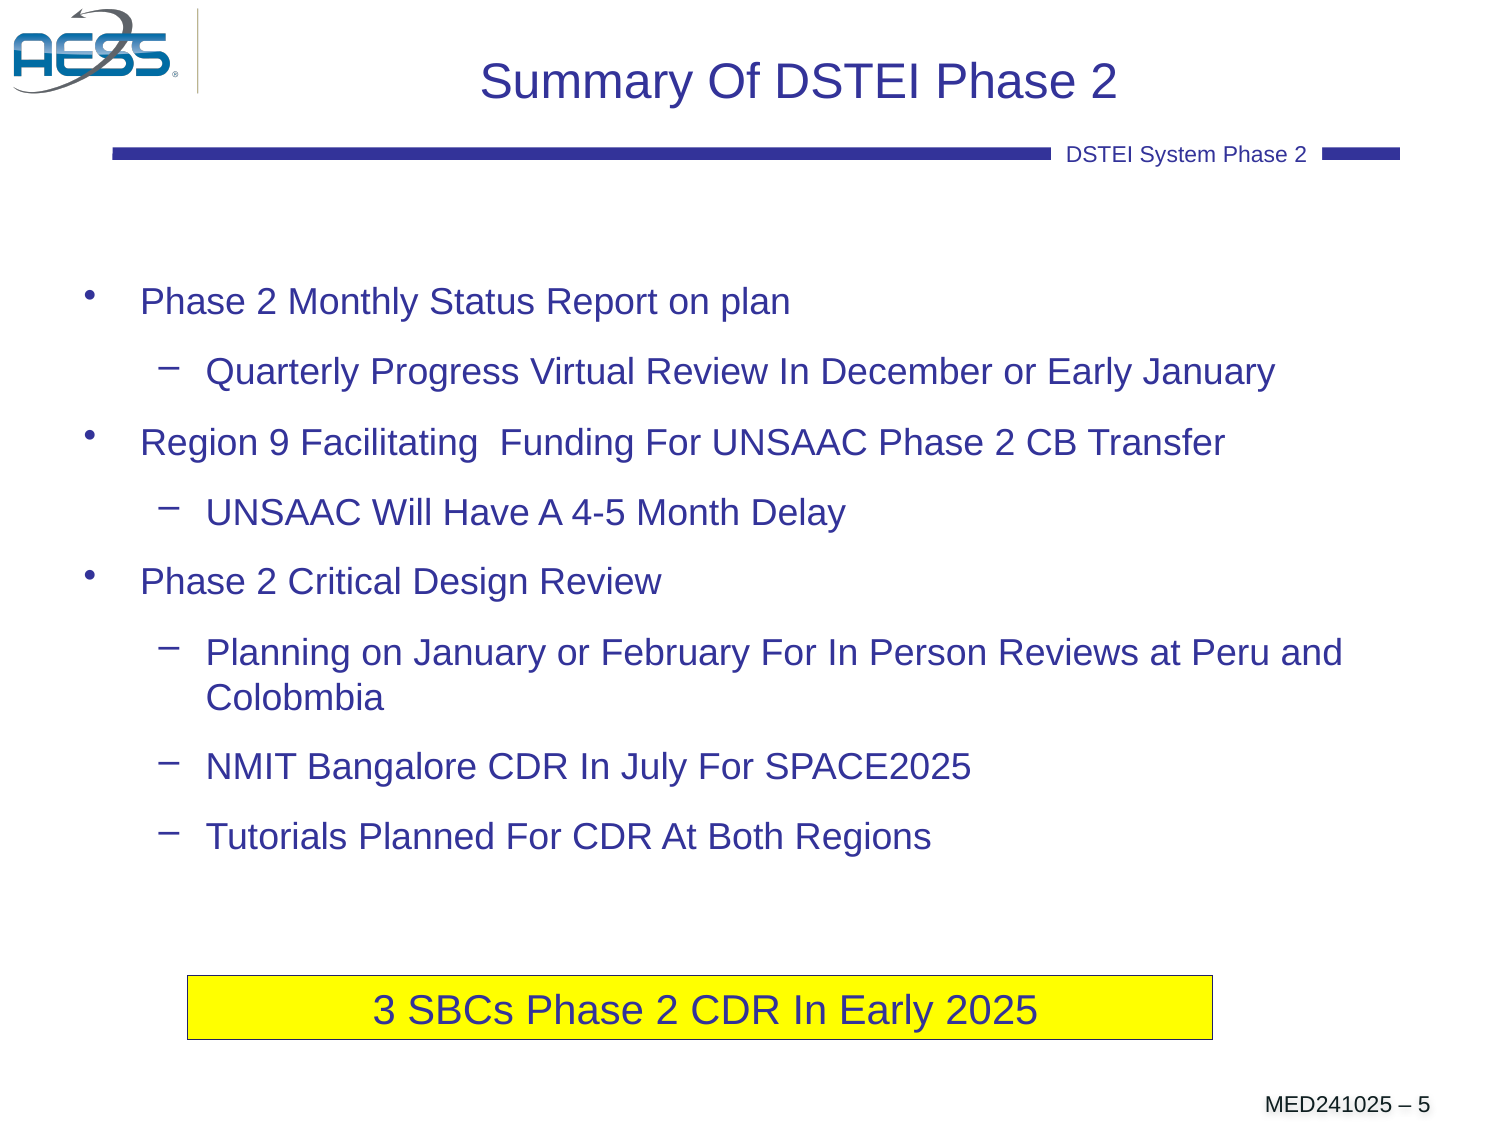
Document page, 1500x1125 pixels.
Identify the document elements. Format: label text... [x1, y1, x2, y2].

picture [2, 0, 213, 101]
title Summary Of DSTEI Phase 2 [337, 28, 1275, 129]
text_box 3 SBCs Phase 2 CDR In Early 2025 [187, 975, 1213, 1040]
list Phase 2 Monthly Status Report on plan Quarterly Progress Virtual Review In December or Early January Region 9 Facilitating Funding For UNSAAC Phase 2 CB Transfer UNSAAC Will Have A 4-5 Month Delay Phase 2 Critical Design Review Planning on January or February For In Person Reviews at Peru and Colobmbia NMIT Bangalore CDR In July For SPACE2025 Tutorials Planned For CDR At Both Regions [68, 200, 1432, 975]
